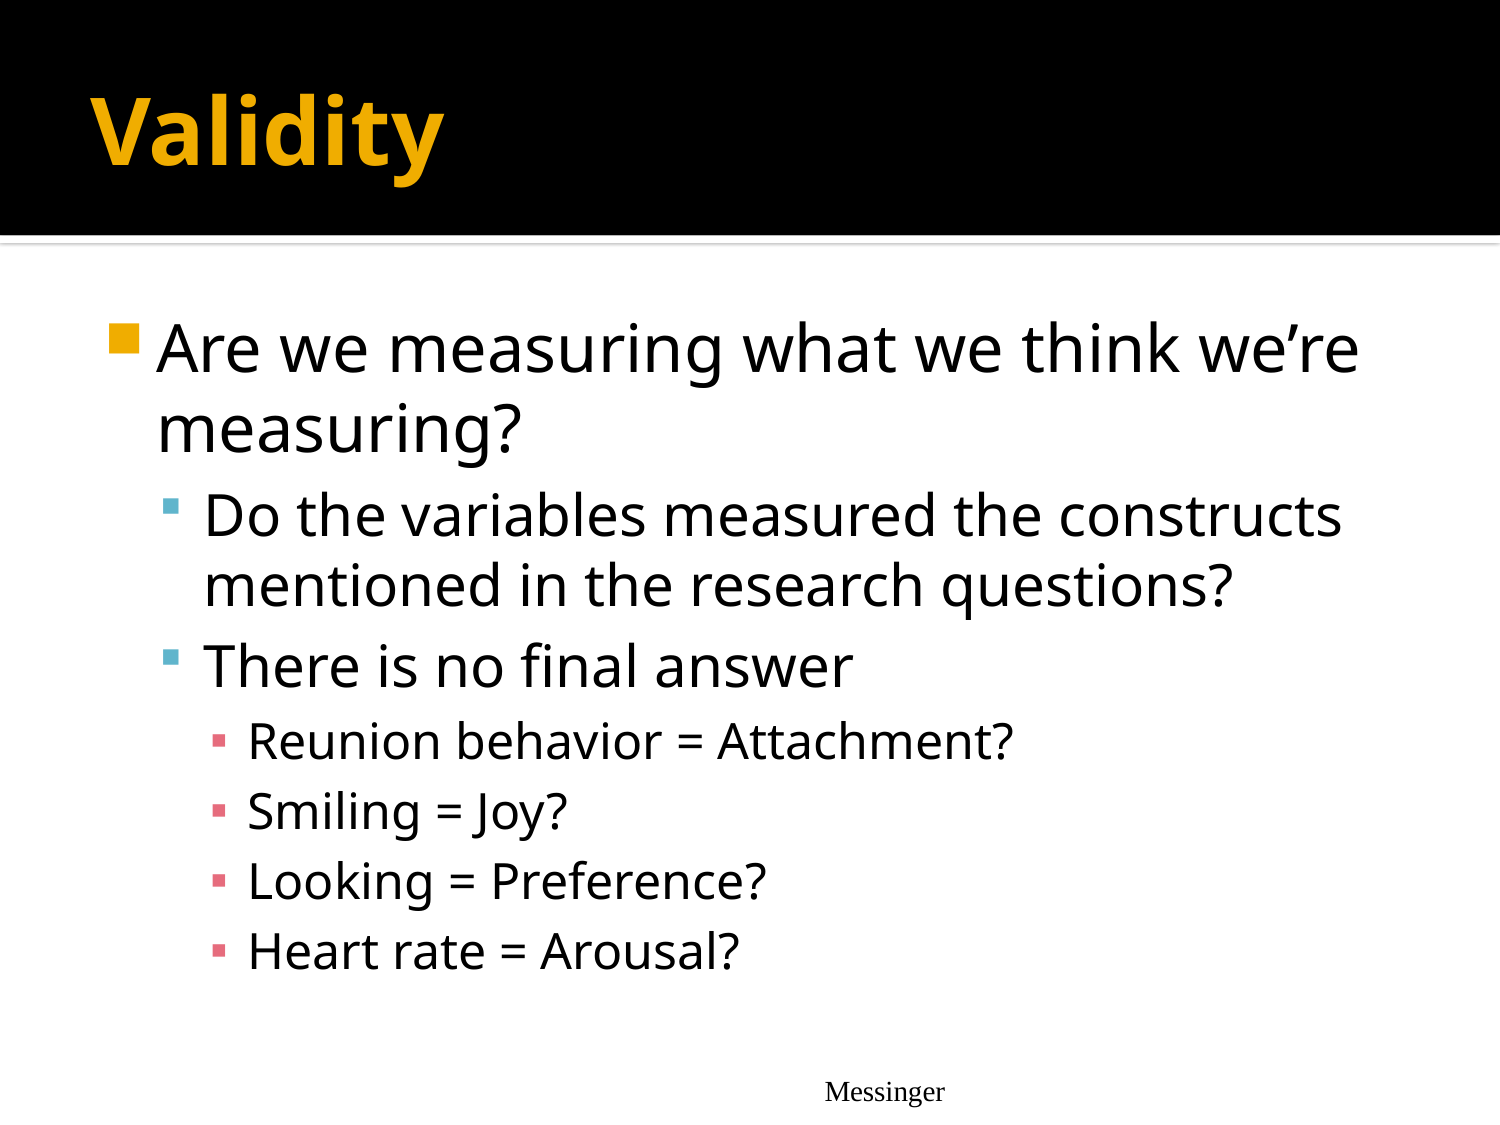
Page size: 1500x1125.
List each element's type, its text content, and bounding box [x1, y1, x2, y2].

list Are we measuring what we think we’re measuring? Do the variables measured the constructs mentioned in the research questions? There is no final answer Reunion behavior = Attachment? Smiling = Joy? Looking = Preference? Heart rate = Arousal? [75, 291, 1425, 1050]
title Validity [75, 25, 1425, 231]
footer Messinger [433, 1062, 1337, 1108]
